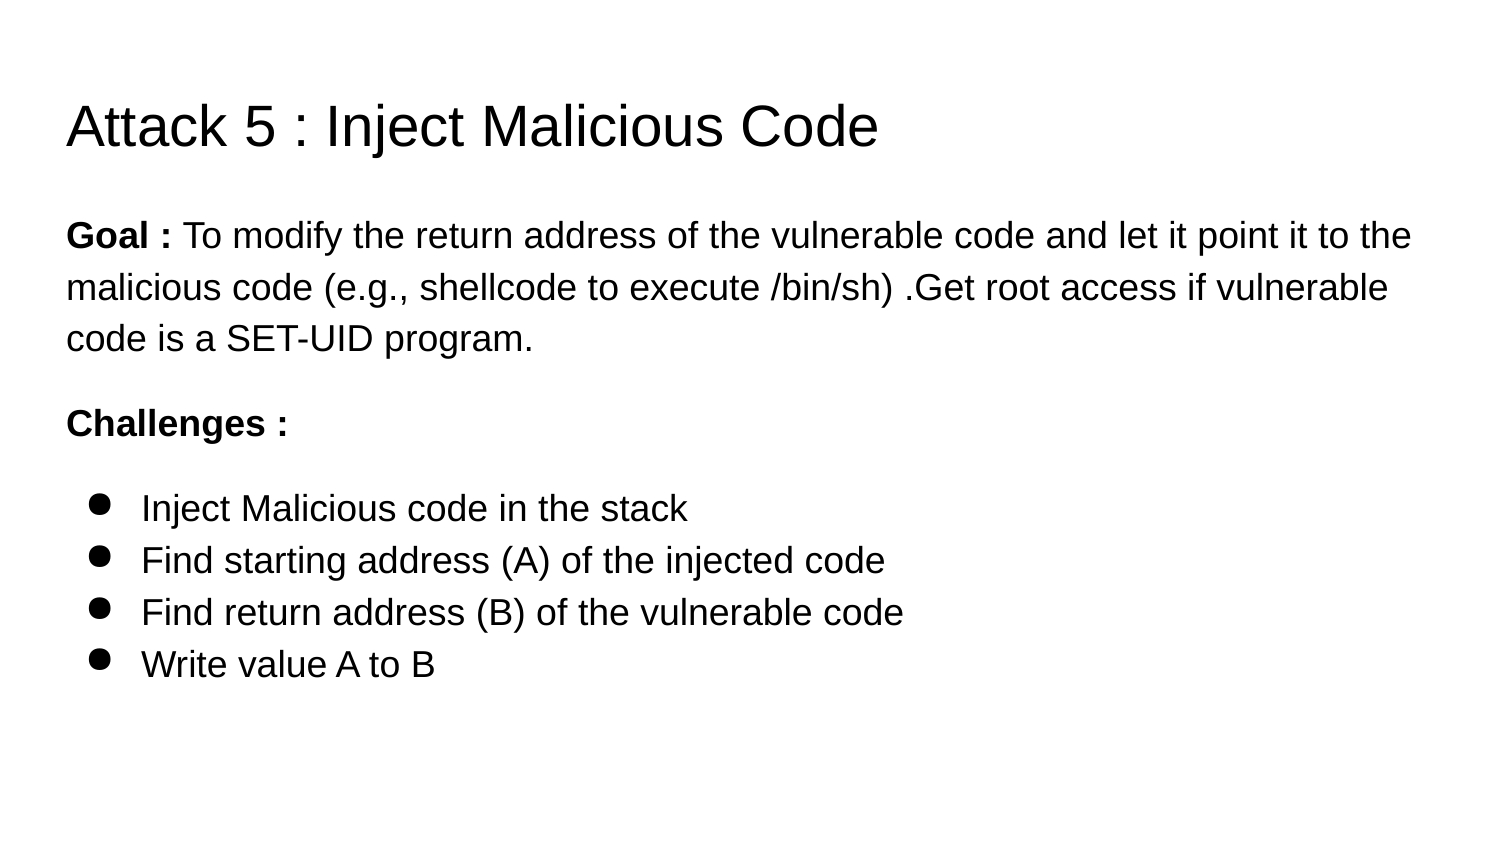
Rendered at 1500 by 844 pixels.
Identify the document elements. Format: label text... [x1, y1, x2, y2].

title Attack 5 : Inject Malicious Code [51, 72, 1449, 167]
list Goal : To modify the return address of the vulnerable code and let it point it to the malicious code (e.g., shellcode to execute /bin/sh) .Get root access if vulnerable code is a SET-UID program. Challenges : Inject Malicious code in the stack Find starting address (A) of the injected code Find return address (B) of the vulnerable code Write value A to B [51, 189, 1449, 750]
